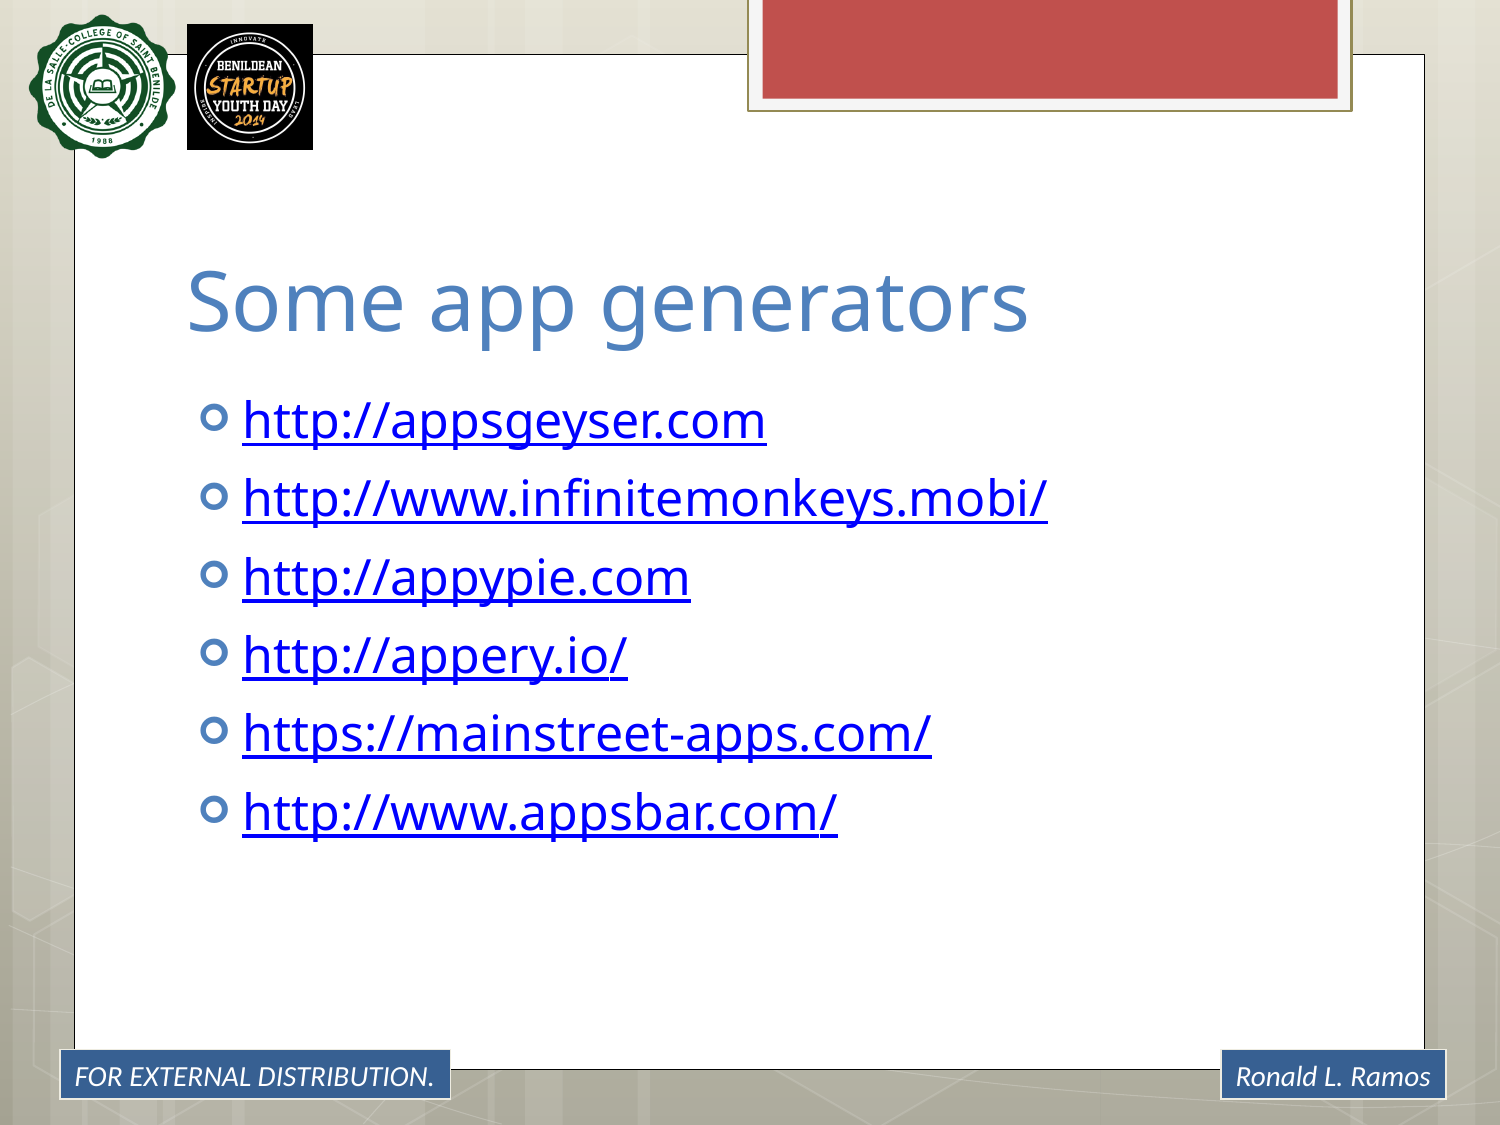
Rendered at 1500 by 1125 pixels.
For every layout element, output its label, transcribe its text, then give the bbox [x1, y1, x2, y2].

title Some app generators [171, 168, 1324, 357]
picture [187, 24, 313, 150]
picture [24, 12, 177, 163]
list http://appsgeyser.com http://www.infinitemonkeys.mobi/ http://appypie.com http://appery.io/ https://mainstreet-apps.com/ http://www.appsbar.com/ [171, 381, 1283, 957]
